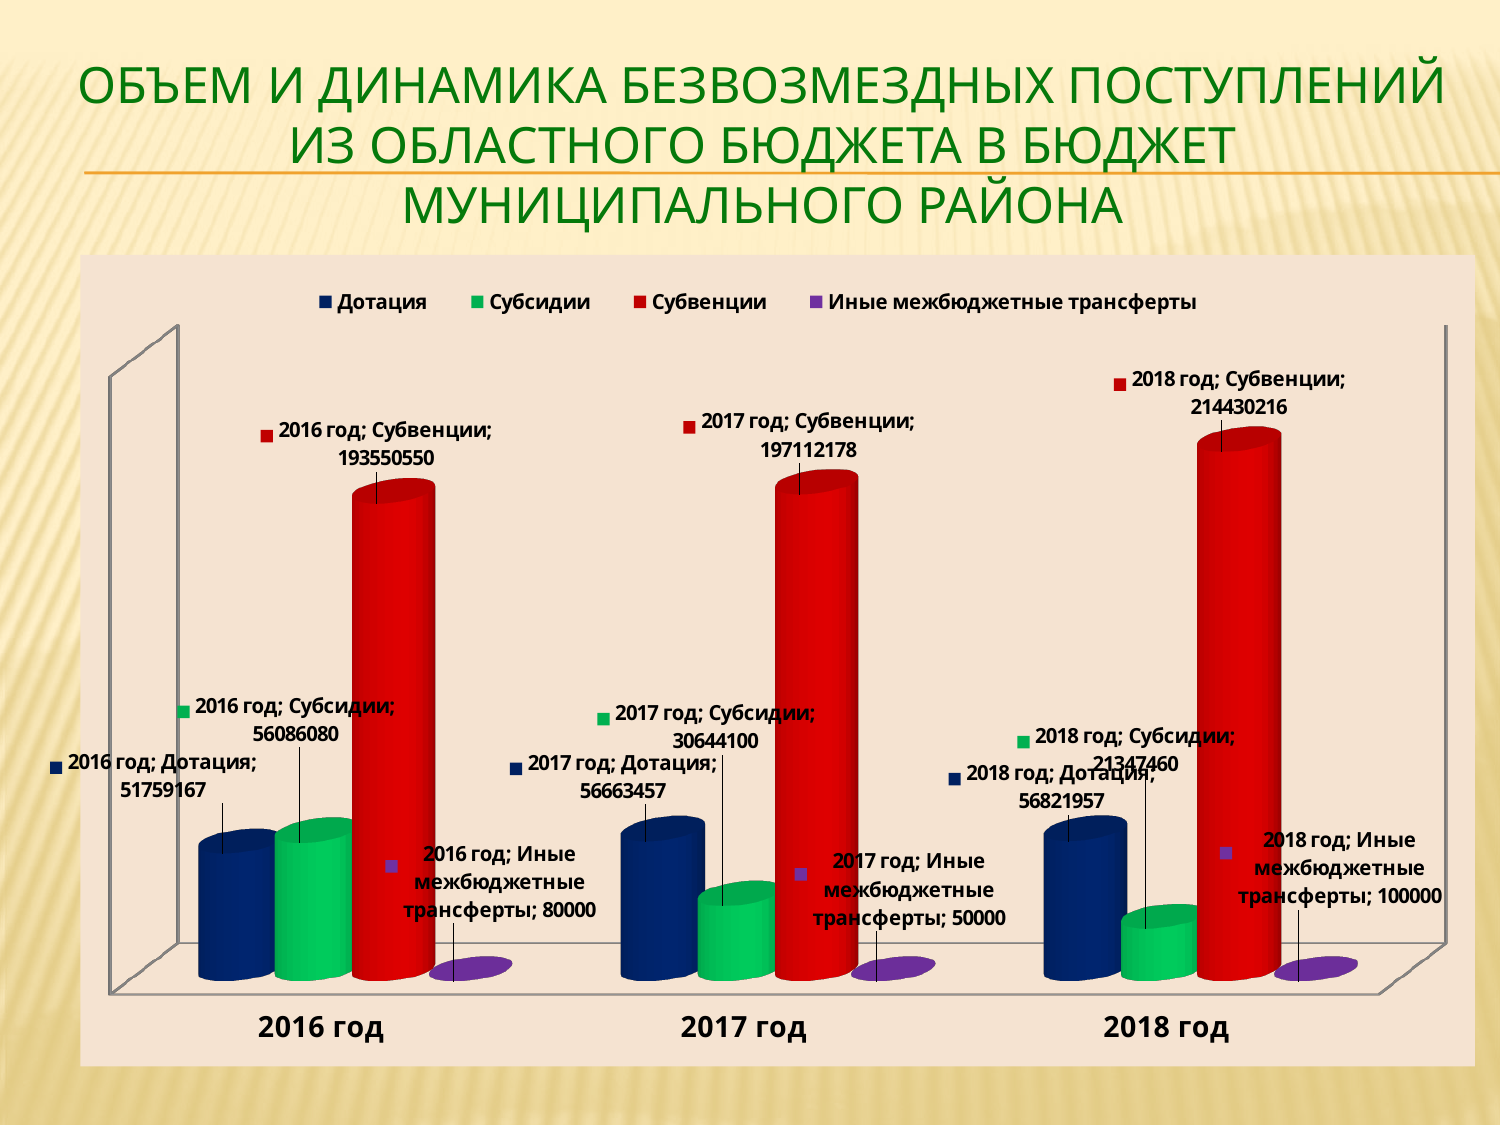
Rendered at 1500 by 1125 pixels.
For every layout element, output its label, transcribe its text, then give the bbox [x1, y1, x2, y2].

chart [49, 254, 1476, 1067]
title ОБЪЕМ И ДИНАМИКА БЕЗВОЗМЕЗДНЫХ ПОСТУПЛЕНИЙ ИЗ ОБЛАСТНОГО БЮДЖЕТА В БЮДЖЕТ МУНИЦИПАЛЬНОГО РАЙОНА [50, 75, 1475, 213]
